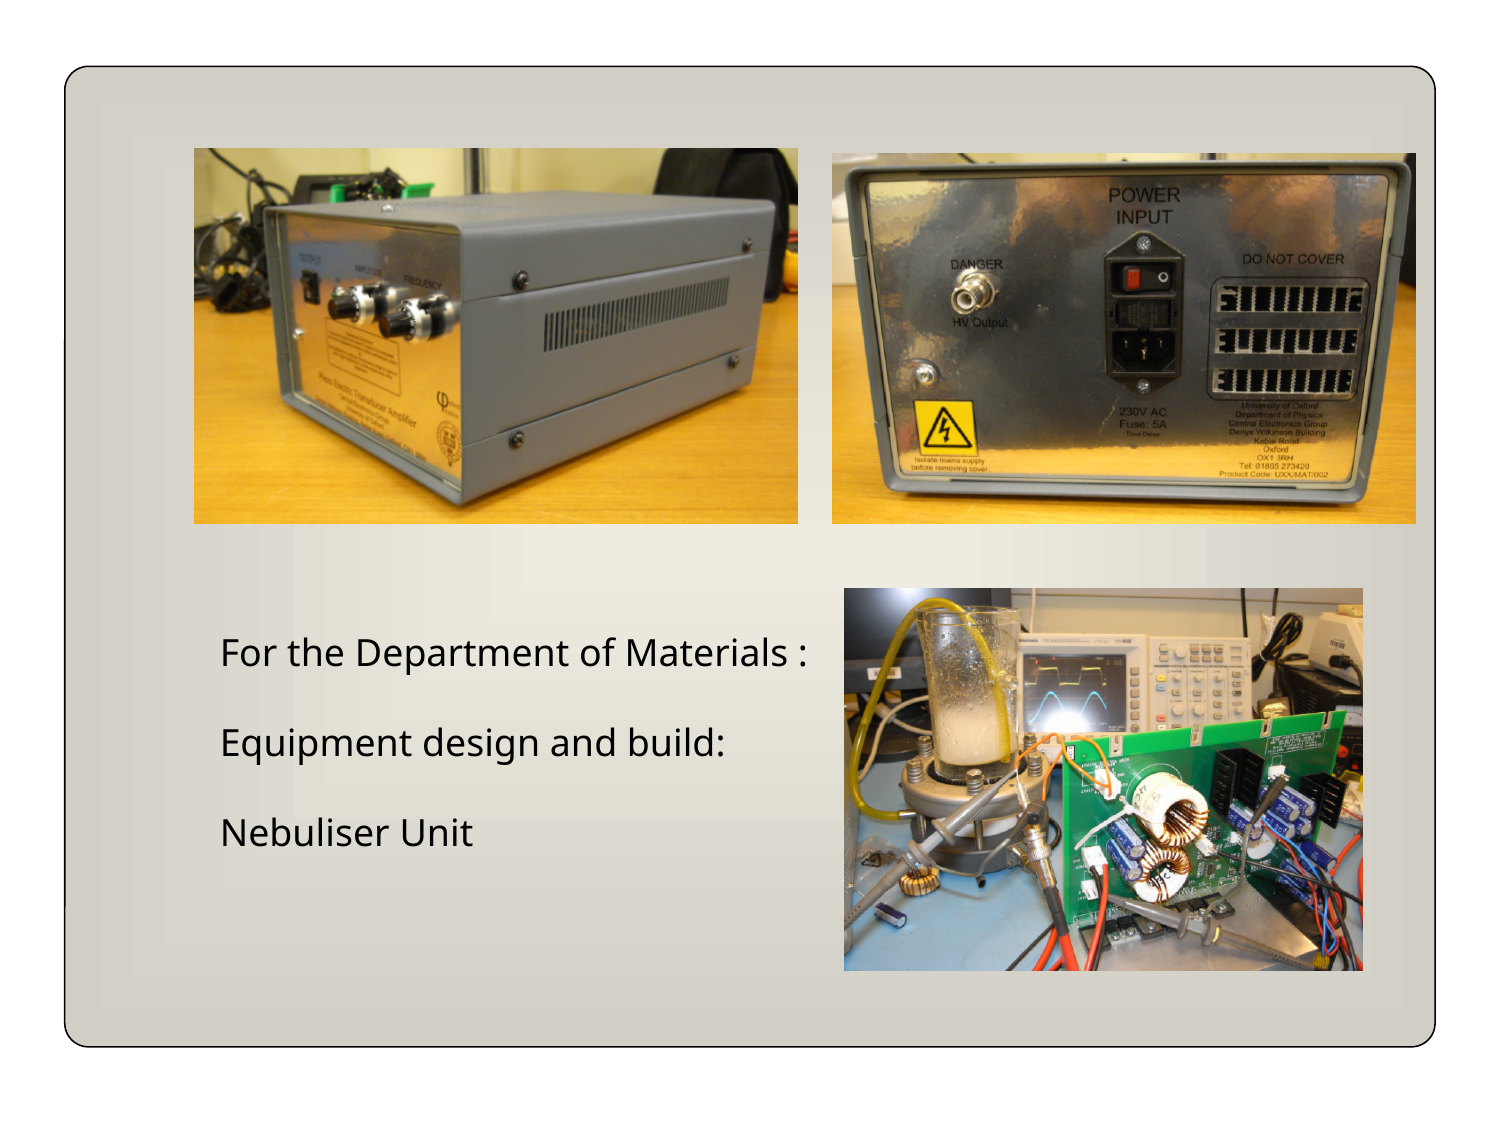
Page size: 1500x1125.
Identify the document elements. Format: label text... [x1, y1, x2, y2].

picture [832, 153, 1416, 524]
text_box For the Department of Materials : Equipment design and build: Nebuliser Unit [205, 621, 824, 862]
picture [194, 148, 798, 524]
text_box [64, 66, 1436, 1047]
picture [844, 588, 1364, 972]
